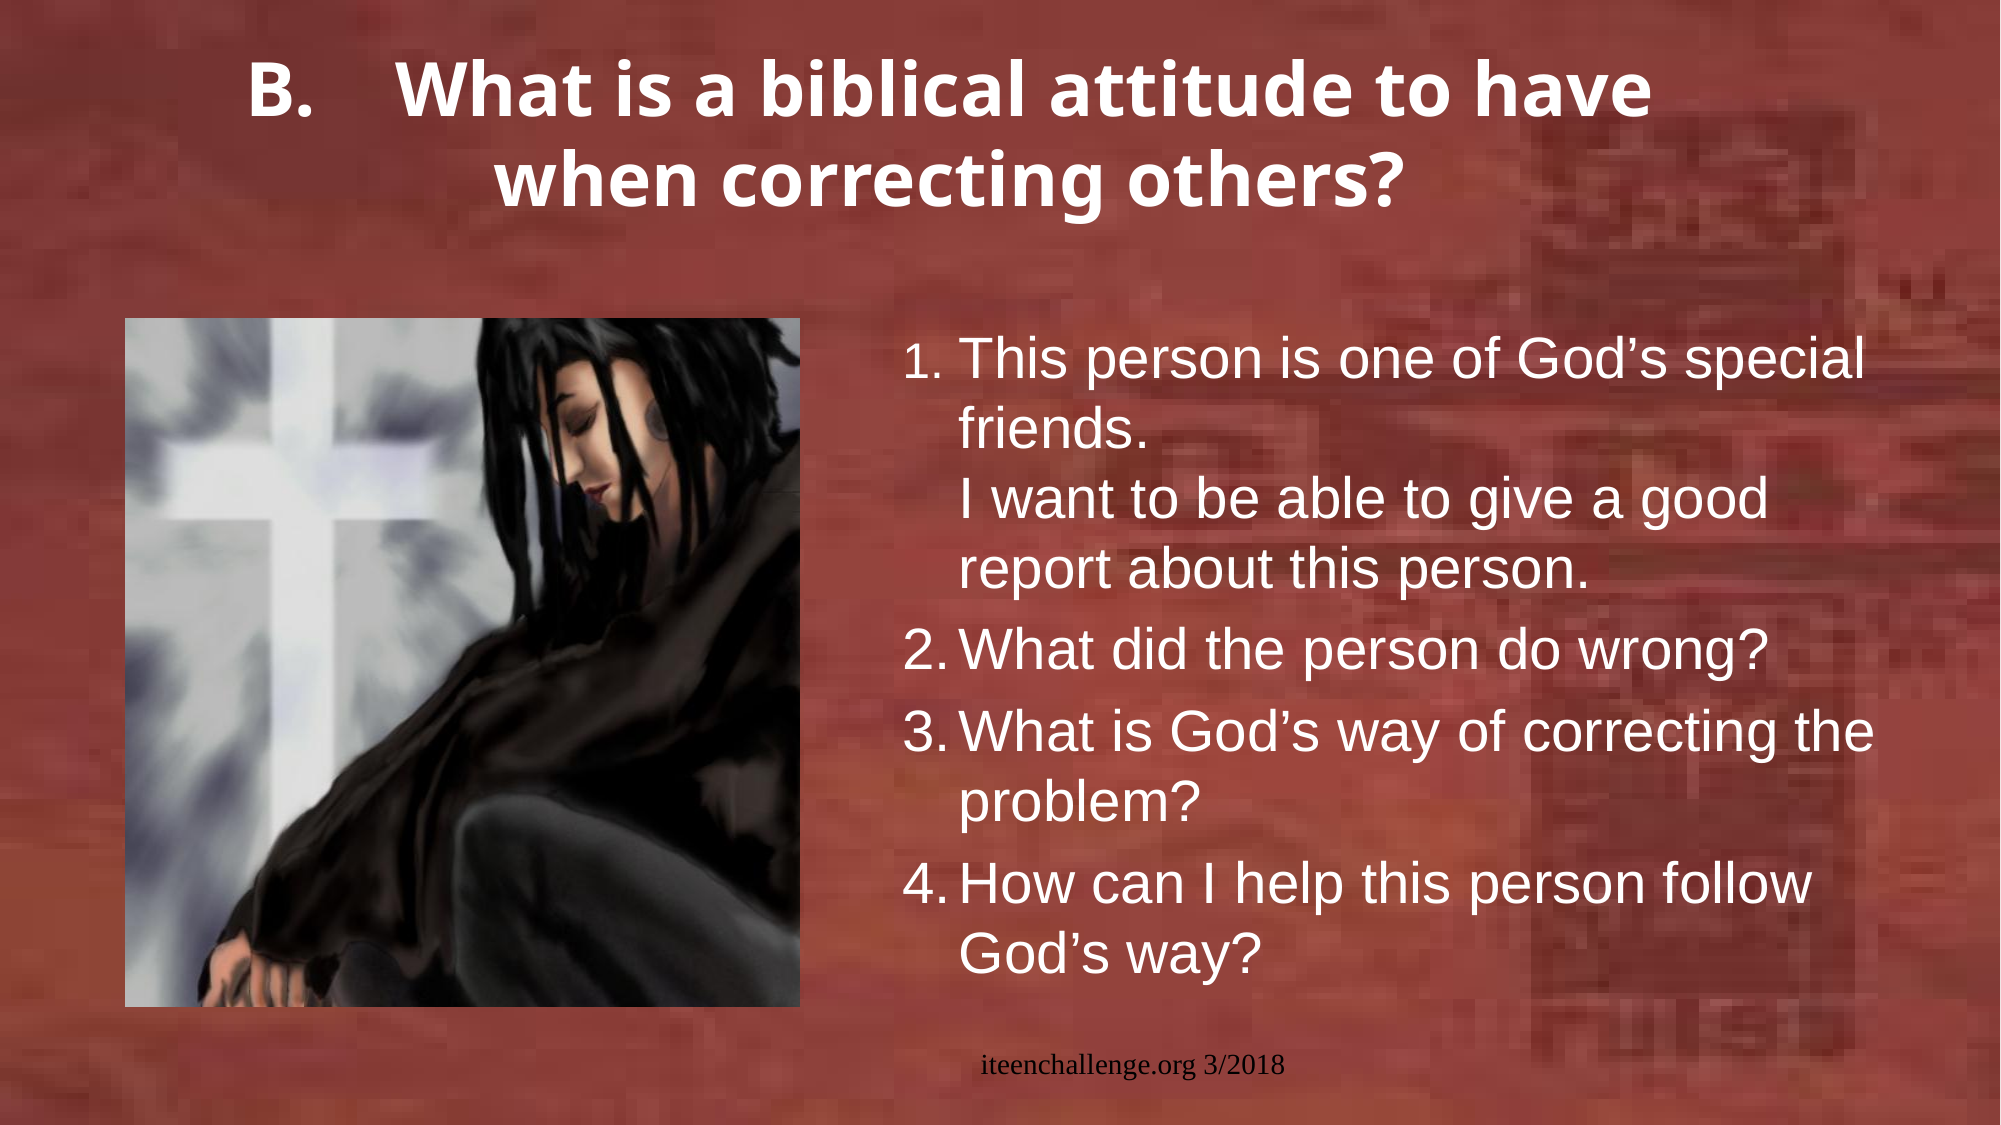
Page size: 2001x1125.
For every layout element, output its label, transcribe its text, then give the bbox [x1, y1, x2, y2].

picture [0, 0, 2001, 1125]
footer iteenchallenge.org 3/2018 [816, 1024, 1451, 1101]
list 1. This person is one of God’s special friends. I want to be able to give a good report about this person. 2. What did the person do wrong? 3. What is God’s way of correcting the problem? 4. How can I help this person follow God’s way? [887, 312, 1901, 1063]
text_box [124, 318, 801, 1007]
title B. What is a biblical attitude to have when correcting others? [137, 87, 1763, 276]
